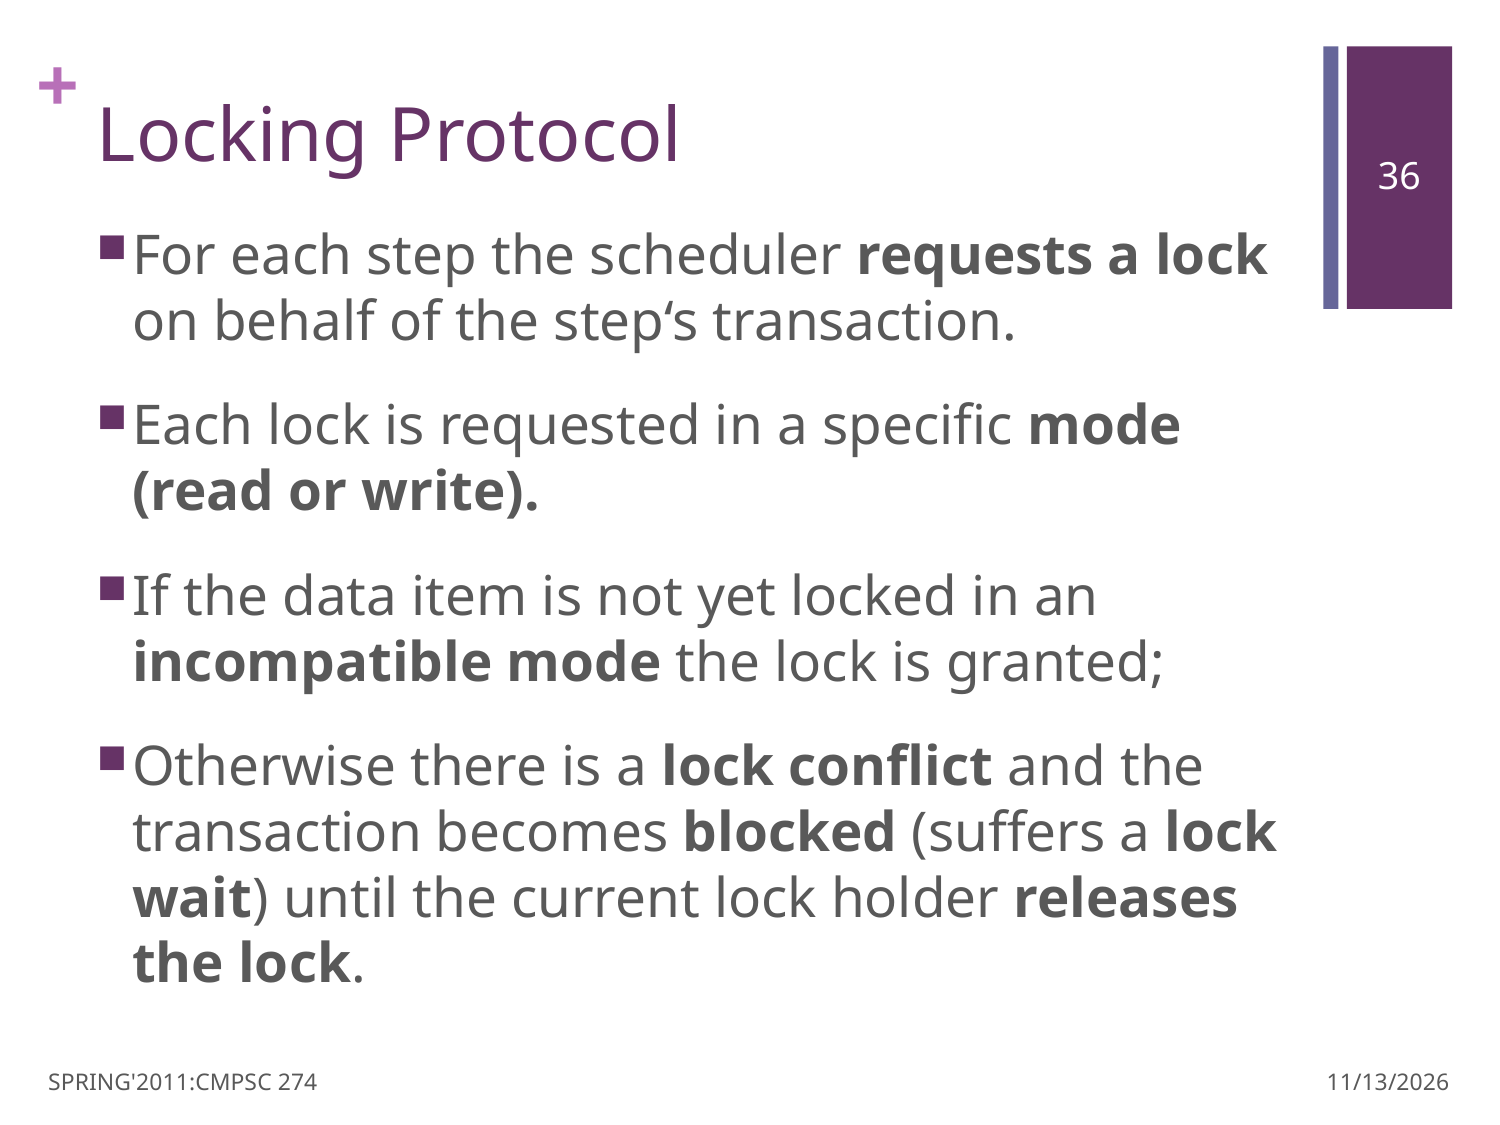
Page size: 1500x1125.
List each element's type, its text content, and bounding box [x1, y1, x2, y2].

footer SPRING'2011:CMPSC 274 [33, 1053, 1038, 1114]
list For each step the scheduler requests a lock on behalf of the step‘s transaction. Each lock is requested in a specific mode (read or write). If the data item is not yet locked in an incompatible mode the lock is granted; Otherwise there is a lock conflict and the transaction becomes blocked (suffers a lock wait) until the current lock holder releases the lock. [81, 212, 1322, 1005]
title Locking Protocol [81, 79, 1322, 188]
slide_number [1114, 1053, 1465, 1114]
